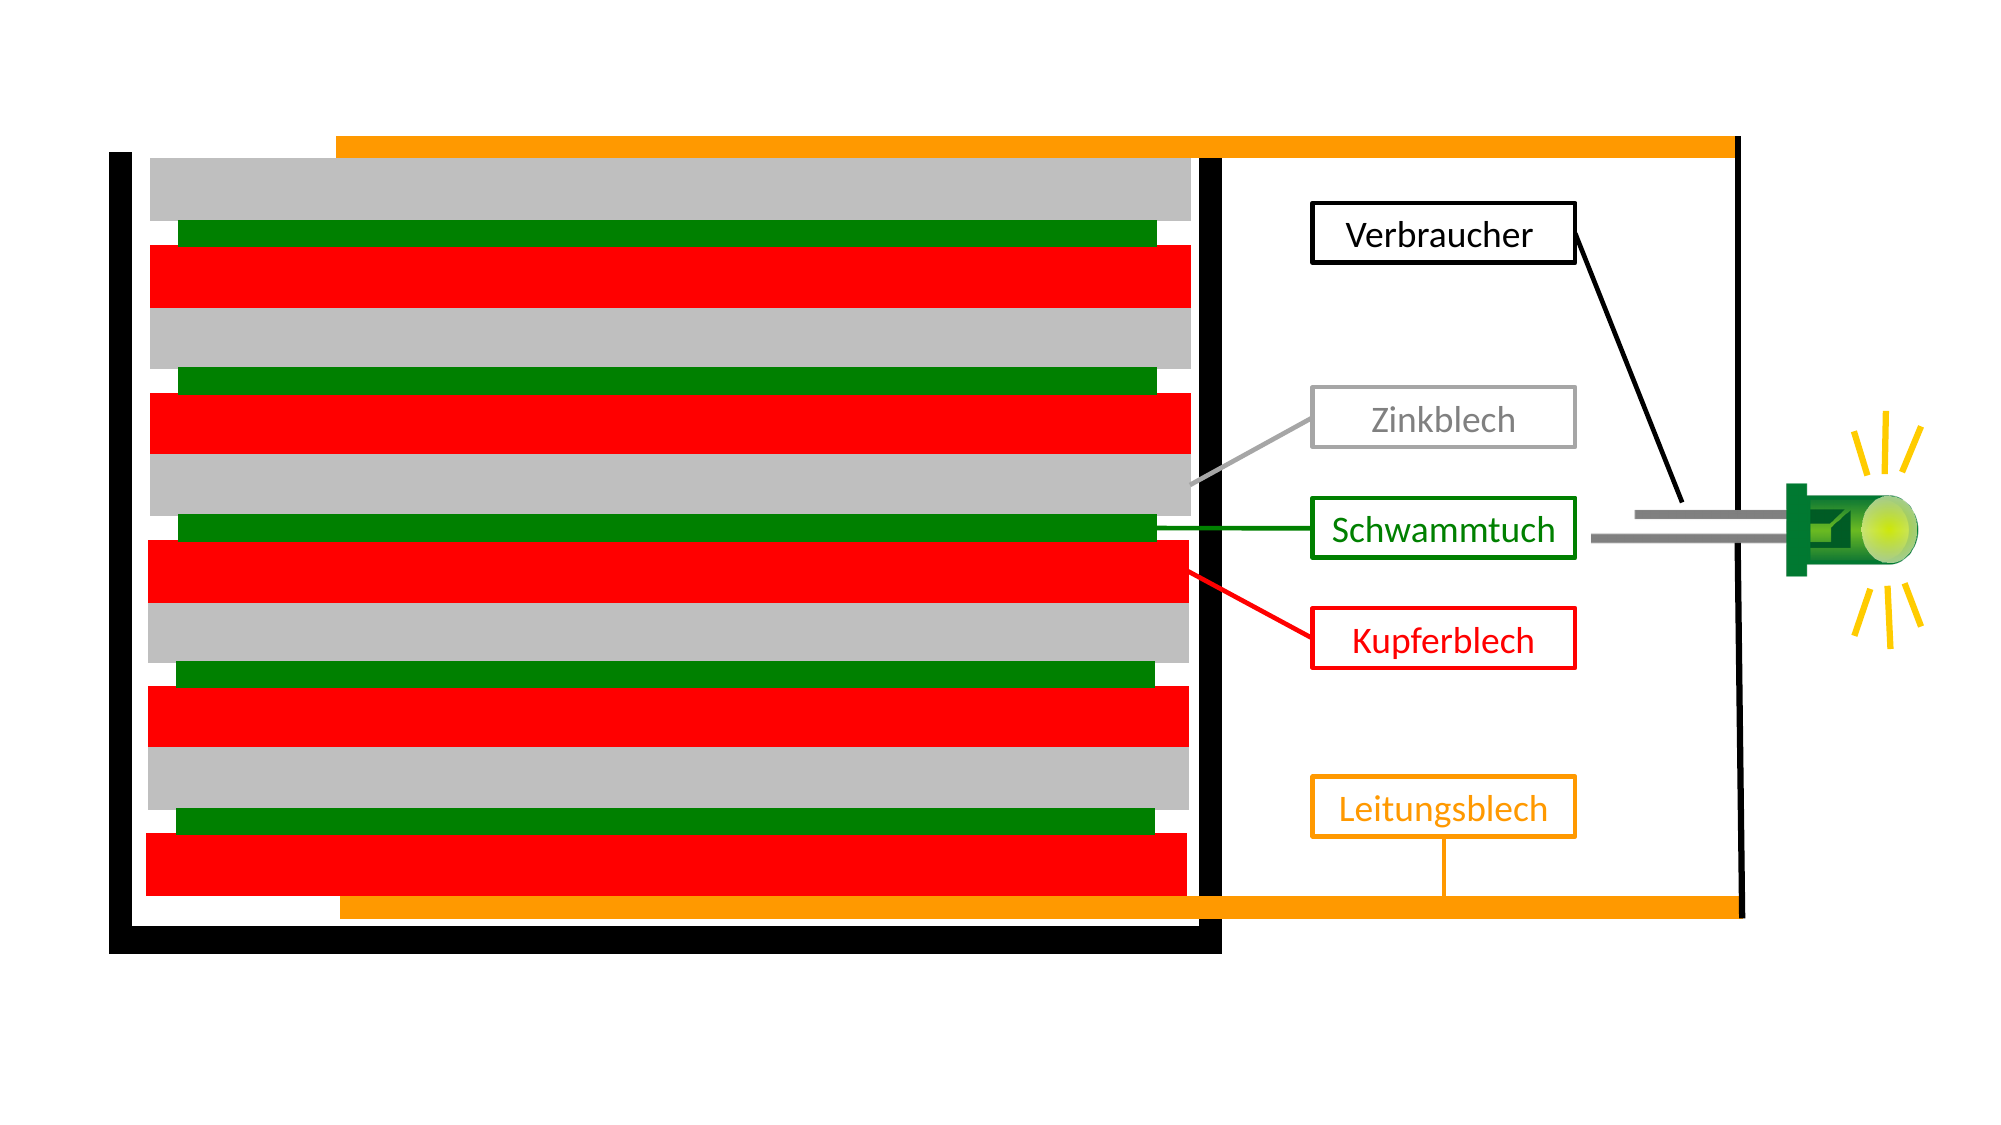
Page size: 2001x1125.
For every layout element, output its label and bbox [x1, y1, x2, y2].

text_box [51, 81, 1974, 1027]
